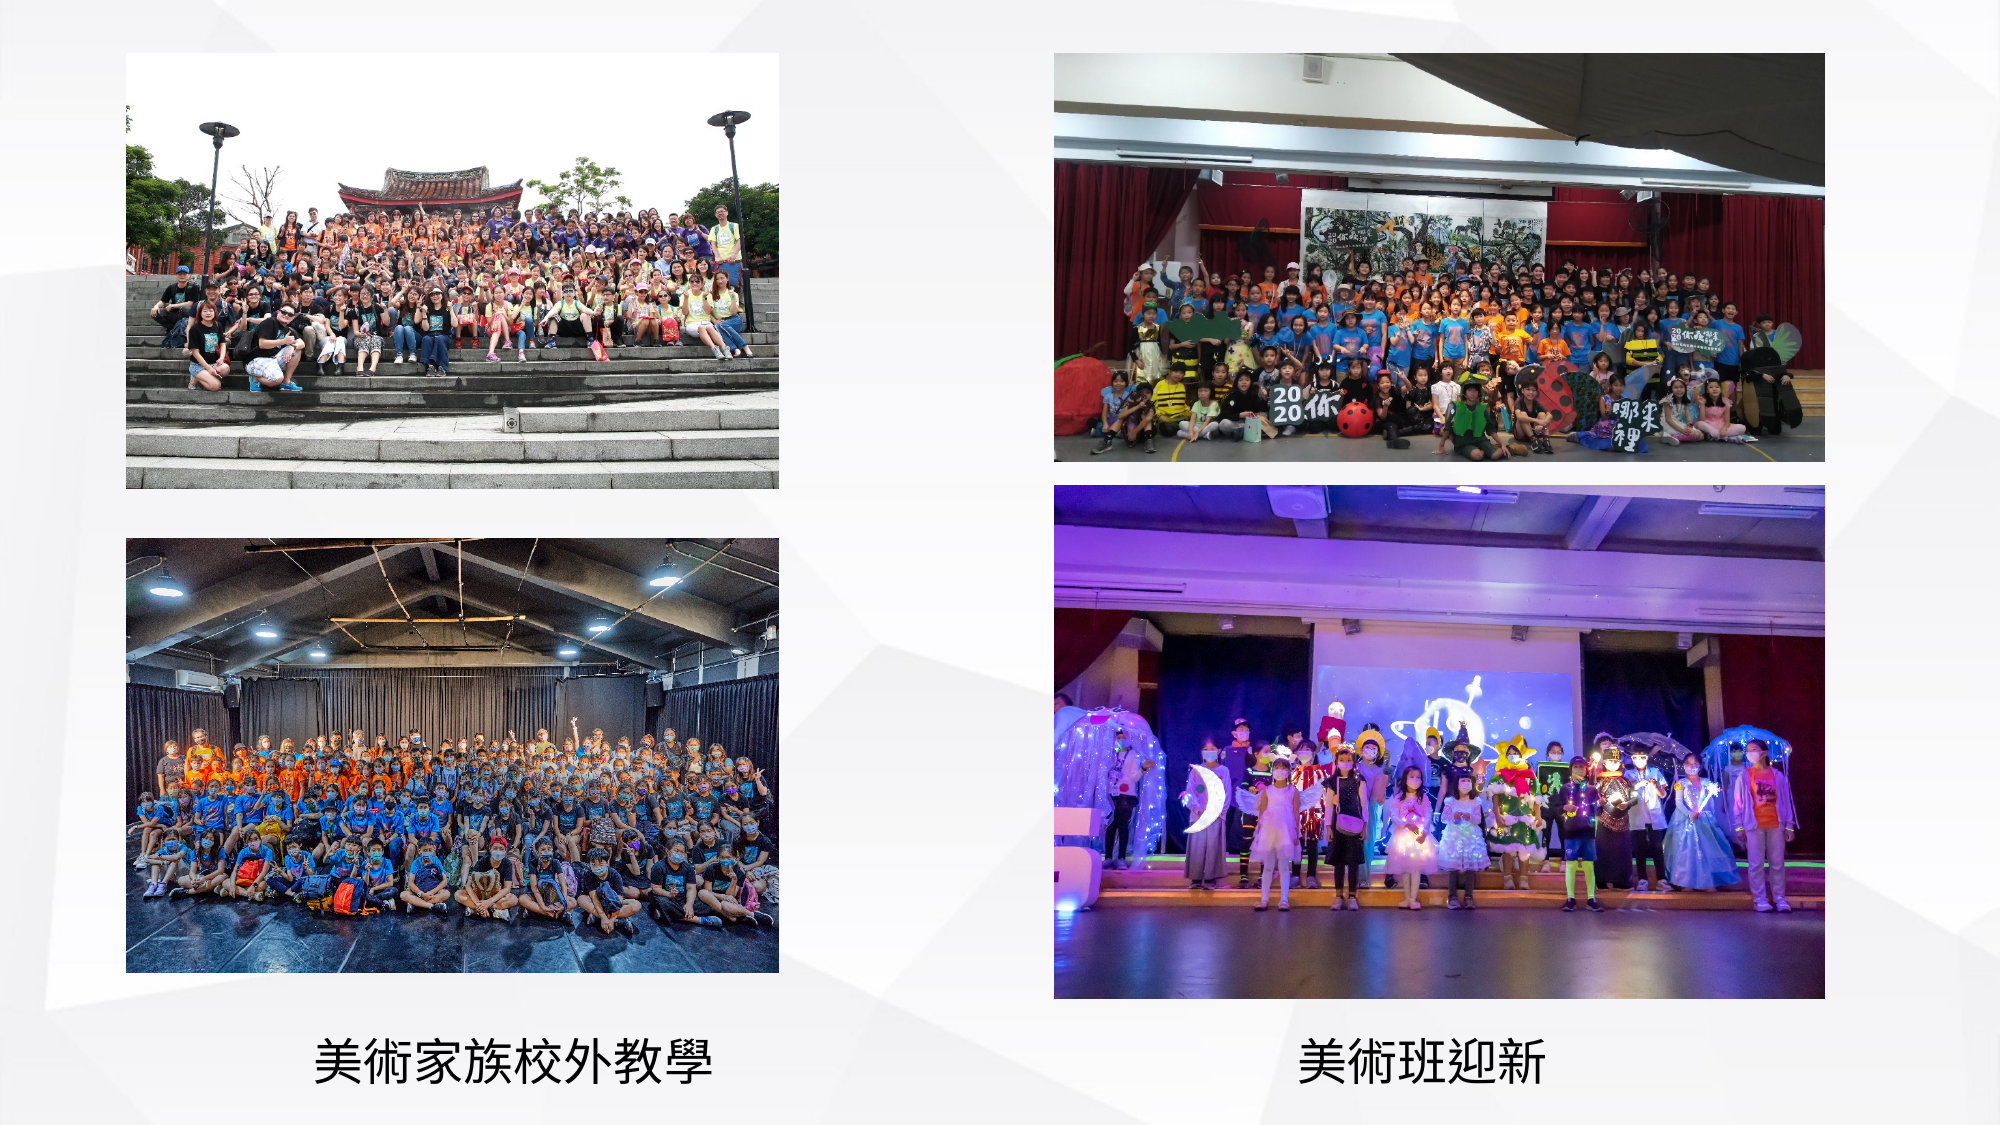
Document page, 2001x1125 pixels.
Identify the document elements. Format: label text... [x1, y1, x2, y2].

text_box 美術班迎新 [1282, 1022, 1597, 1098]
picture [0, 0, 2000, 1125]
text_box 美術家族校外教學 [299, 1022, 729, 1098]
